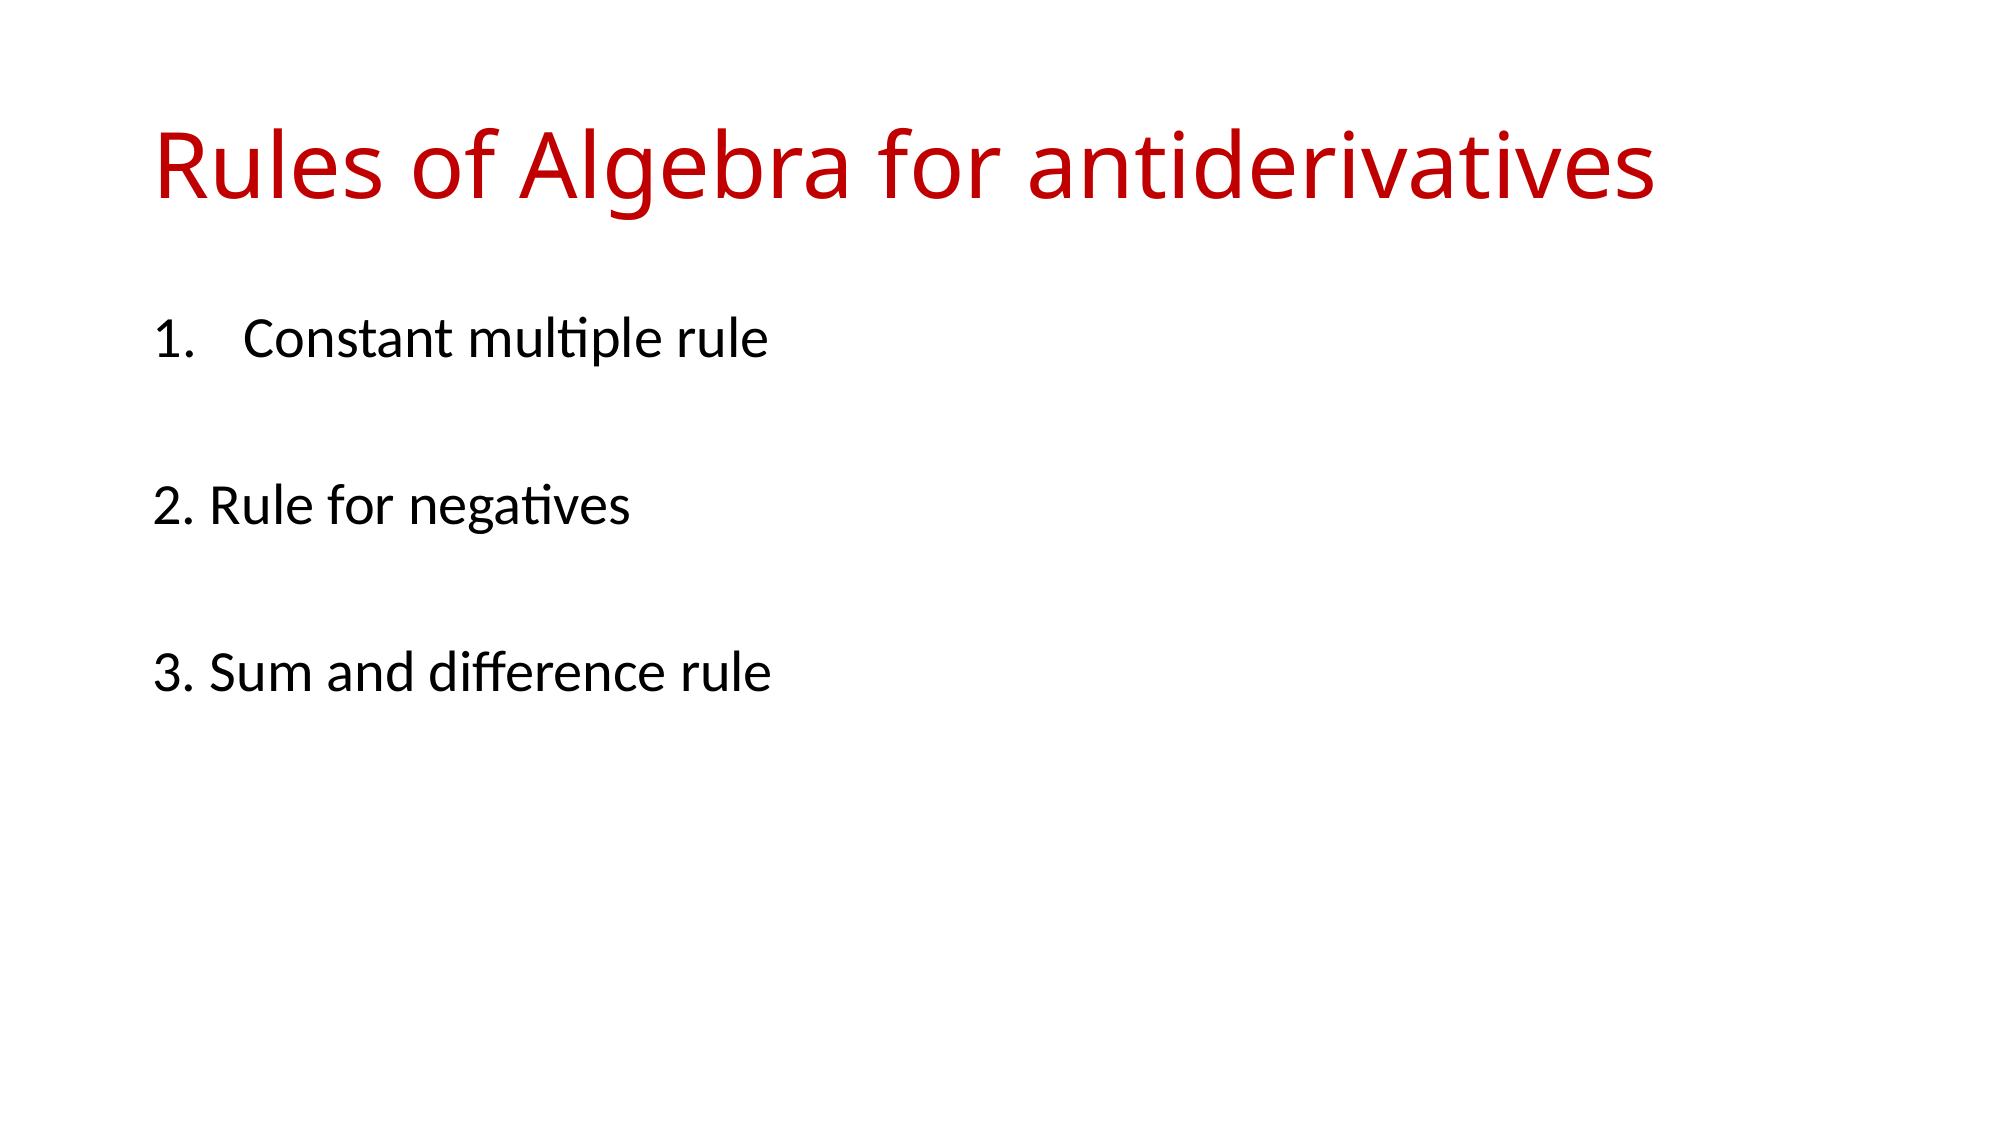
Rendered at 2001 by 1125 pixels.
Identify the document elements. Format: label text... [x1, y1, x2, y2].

title Rules of Algebra for antiderivatives [137, 59, 1863, 278]
